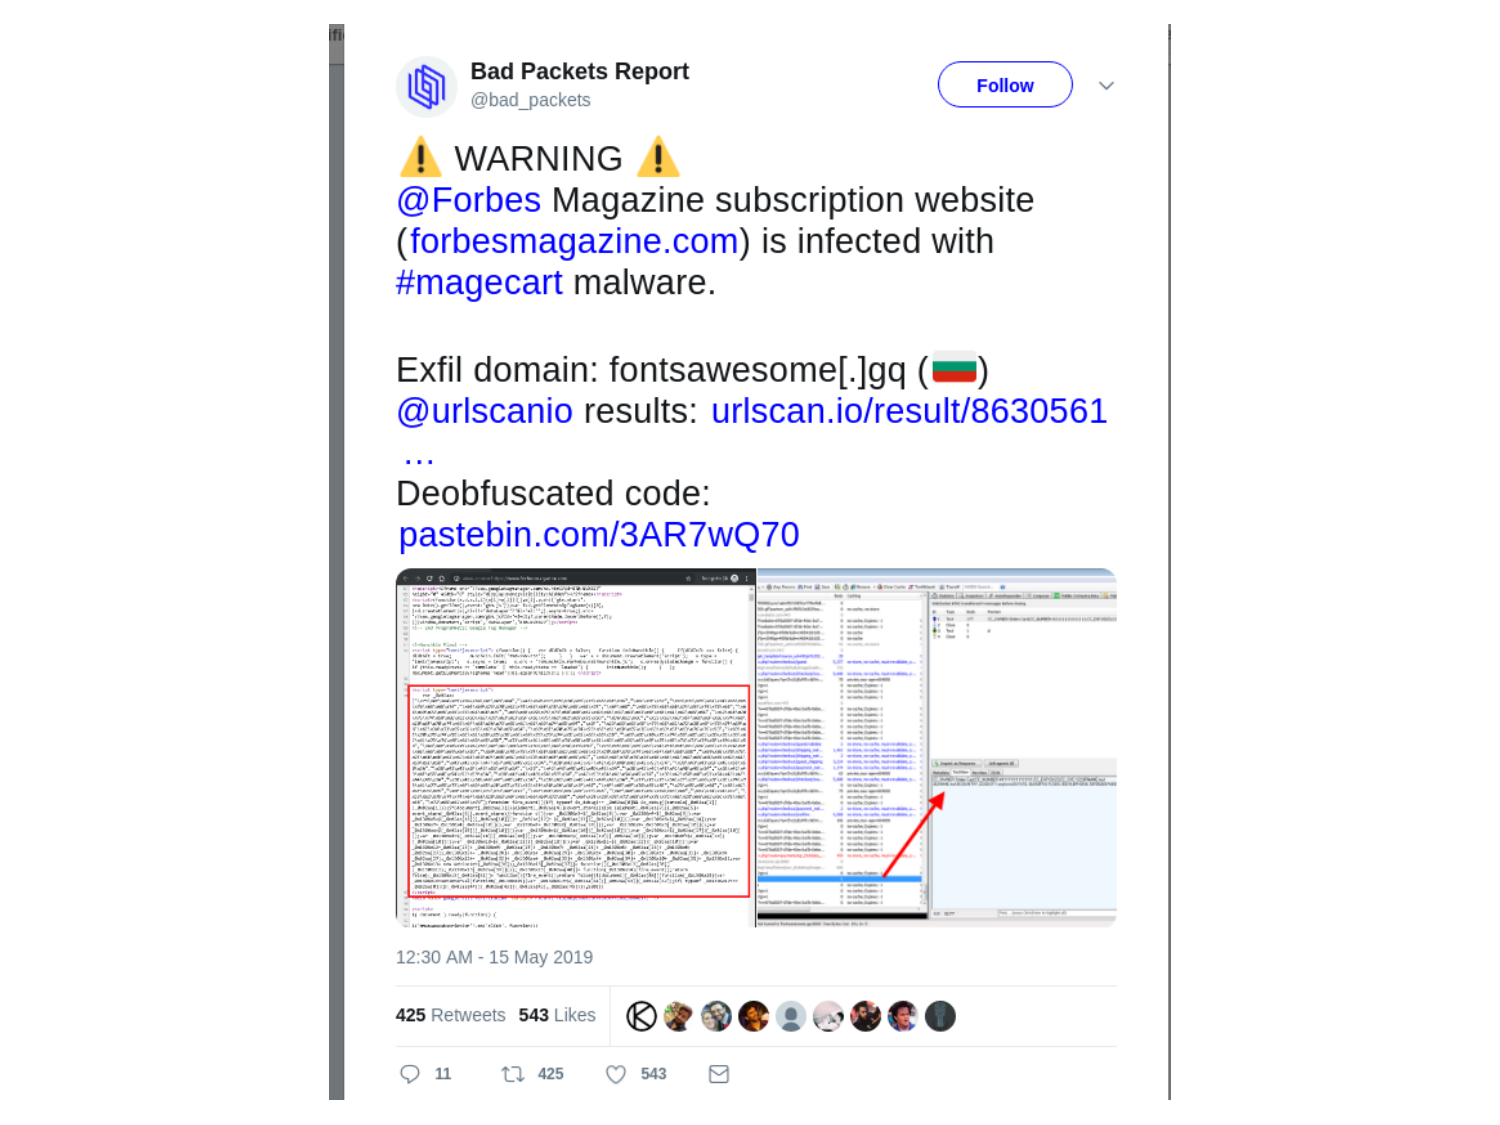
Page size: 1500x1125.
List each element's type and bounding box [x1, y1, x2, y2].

picture [329, 24, 1171, 1101]
